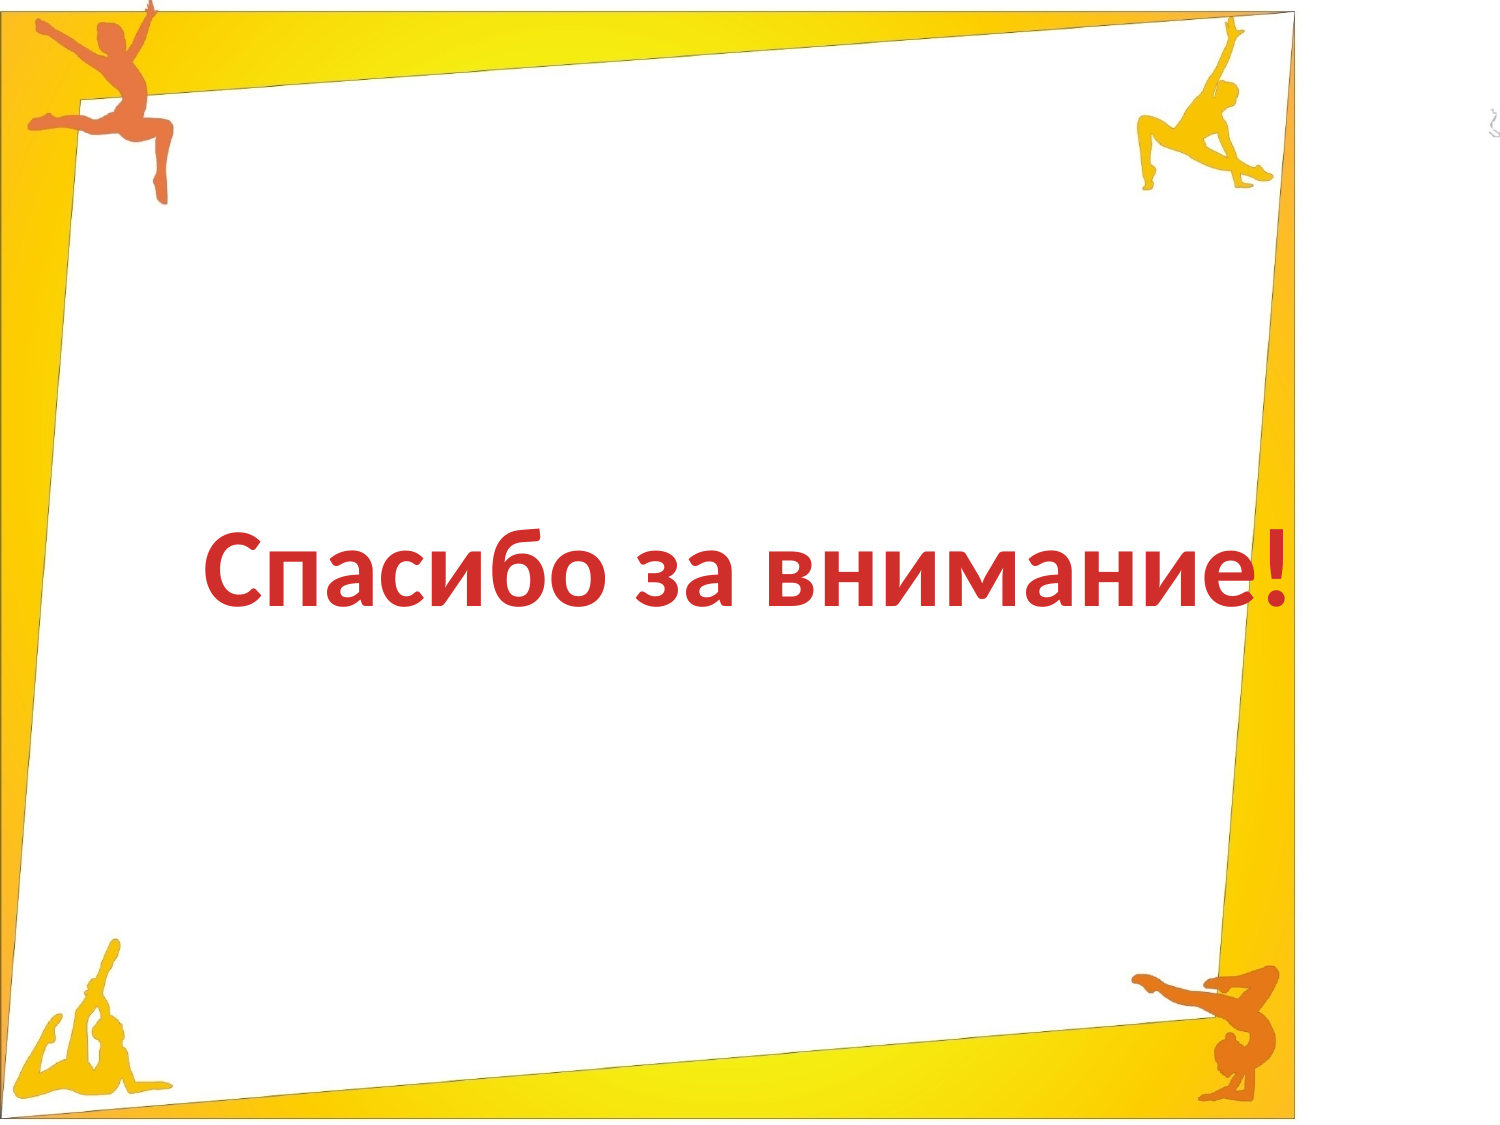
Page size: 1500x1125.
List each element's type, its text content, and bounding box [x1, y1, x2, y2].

picture [0, 0, 1500, 1125]
text_box Спасибо за внимание! [188, 486, 1312, 637]
